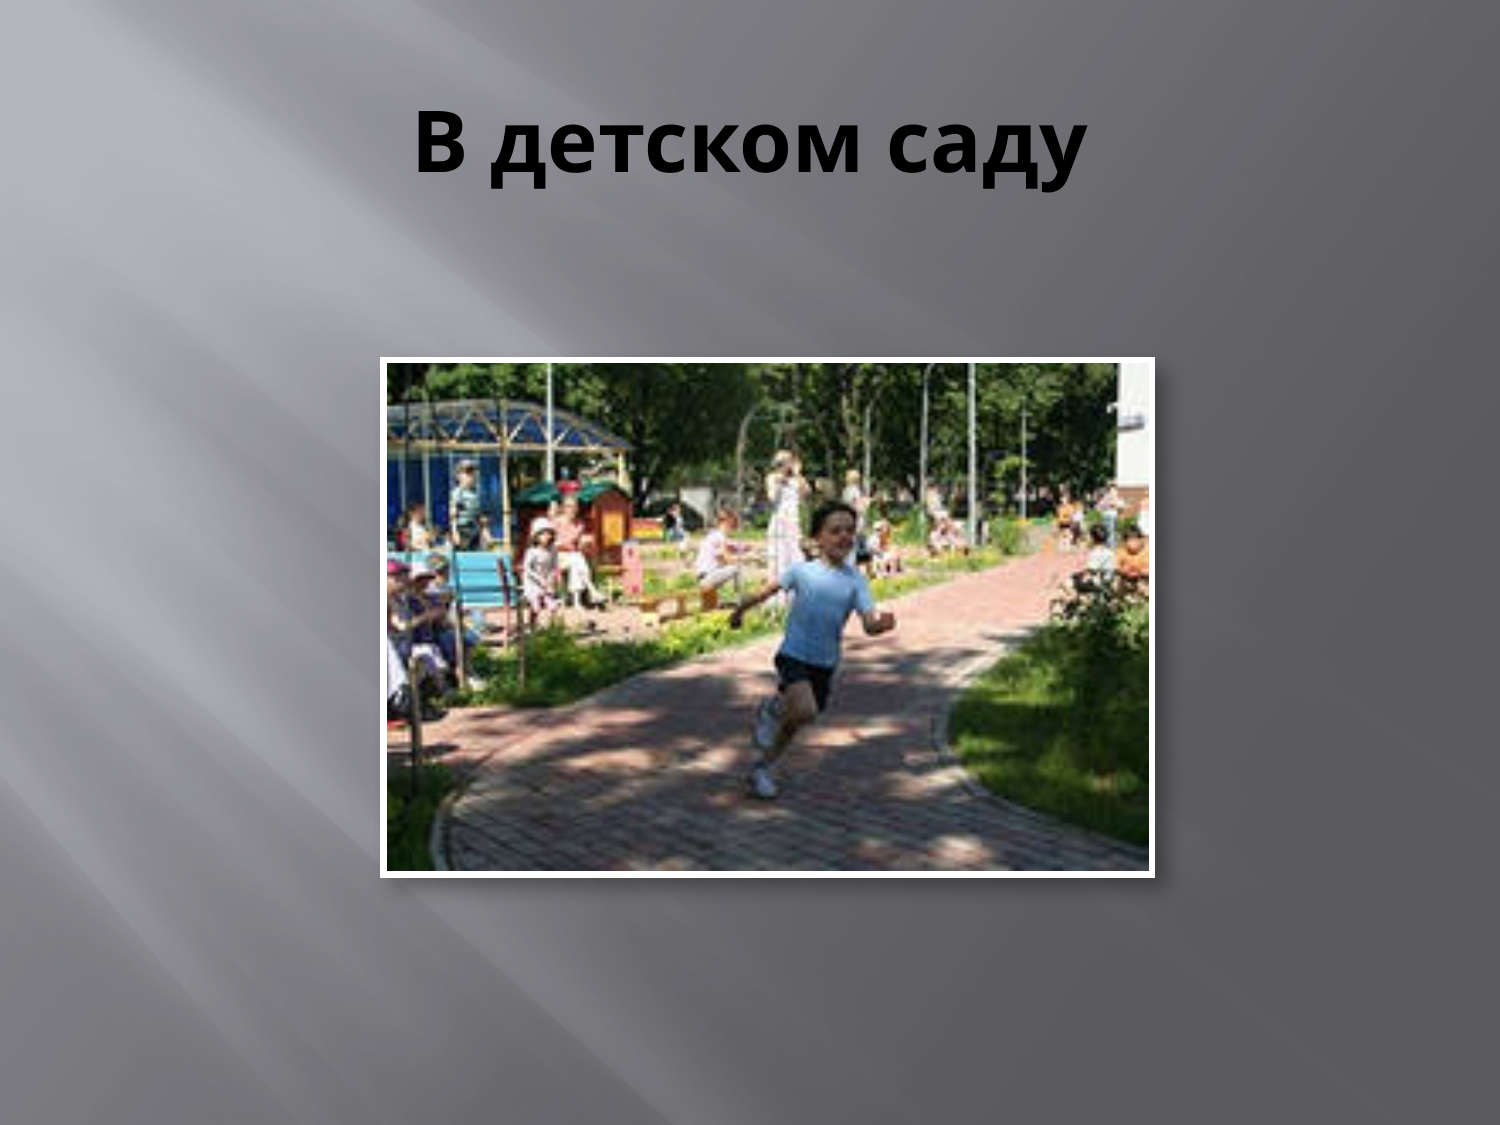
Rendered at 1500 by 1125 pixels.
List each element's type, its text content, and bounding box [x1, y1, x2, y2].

title В детском саду [75, 45, 1425, 233]
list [386, 363, 1150, 872]
